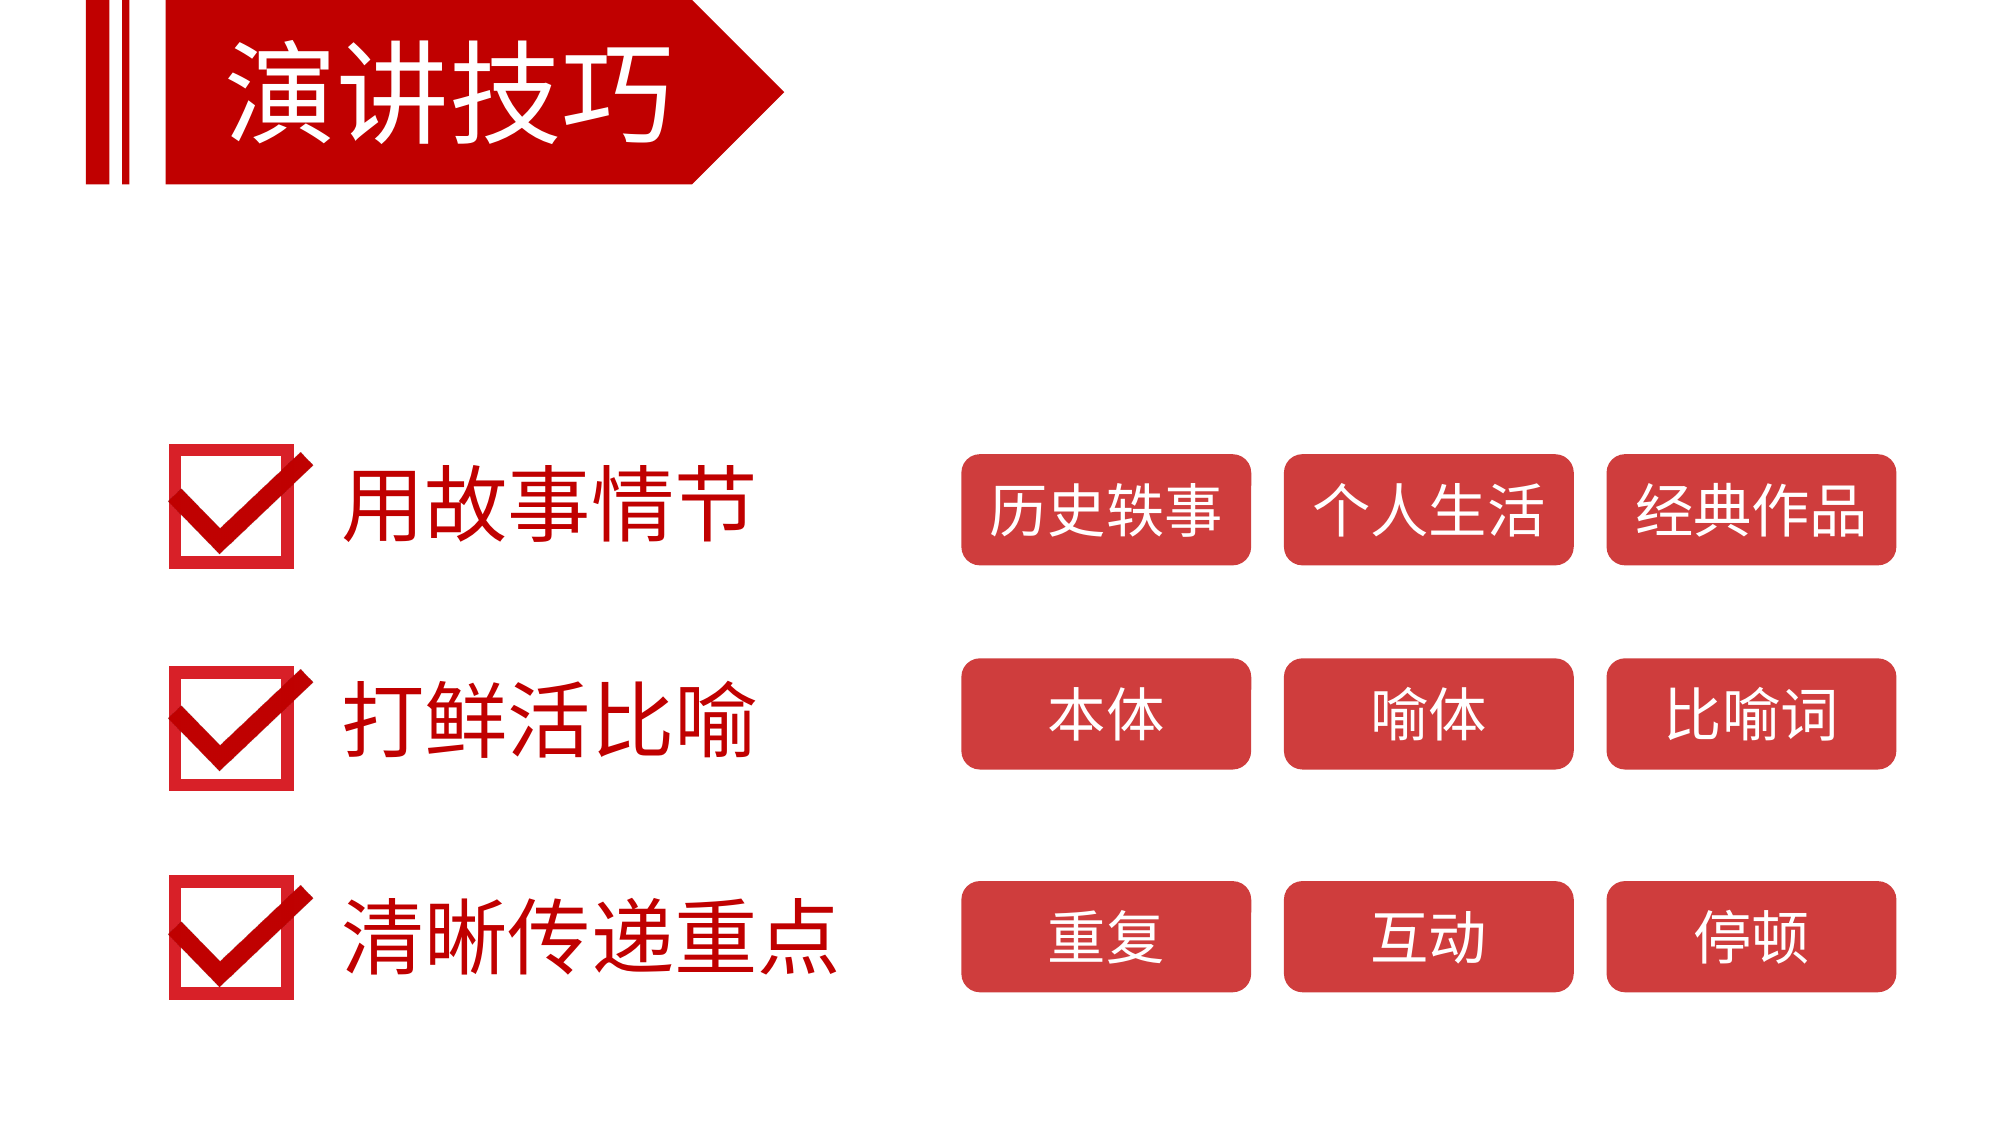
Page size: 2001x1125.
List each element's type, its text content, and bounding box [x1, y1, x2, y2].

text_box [165, 860, 891, 1011]
text_box [85, 0, 110, 185]
text_box 演讲技巧 [165, 15, 734, 165]
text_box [961, 658, 1252, 770]
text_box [1283, 881, 1574, 993]
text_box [1606, 658, 1897, 770]
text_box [1606, 454, 1897, 566]
text_box [164, 0, 713, 186]
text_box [1606, 881, 1897, 993]
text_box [165, 427, 891, 578]
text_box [961, 454, 1252, 566]
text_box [961, 881, 1252, 993]
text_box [165, 644, 919, 795]
text_box [734, 40, 786, 144]
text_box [1283, 658, 1574, 770]
text_box [121, 0, 130, 185]
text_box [1283, 454, 1574, 566]
